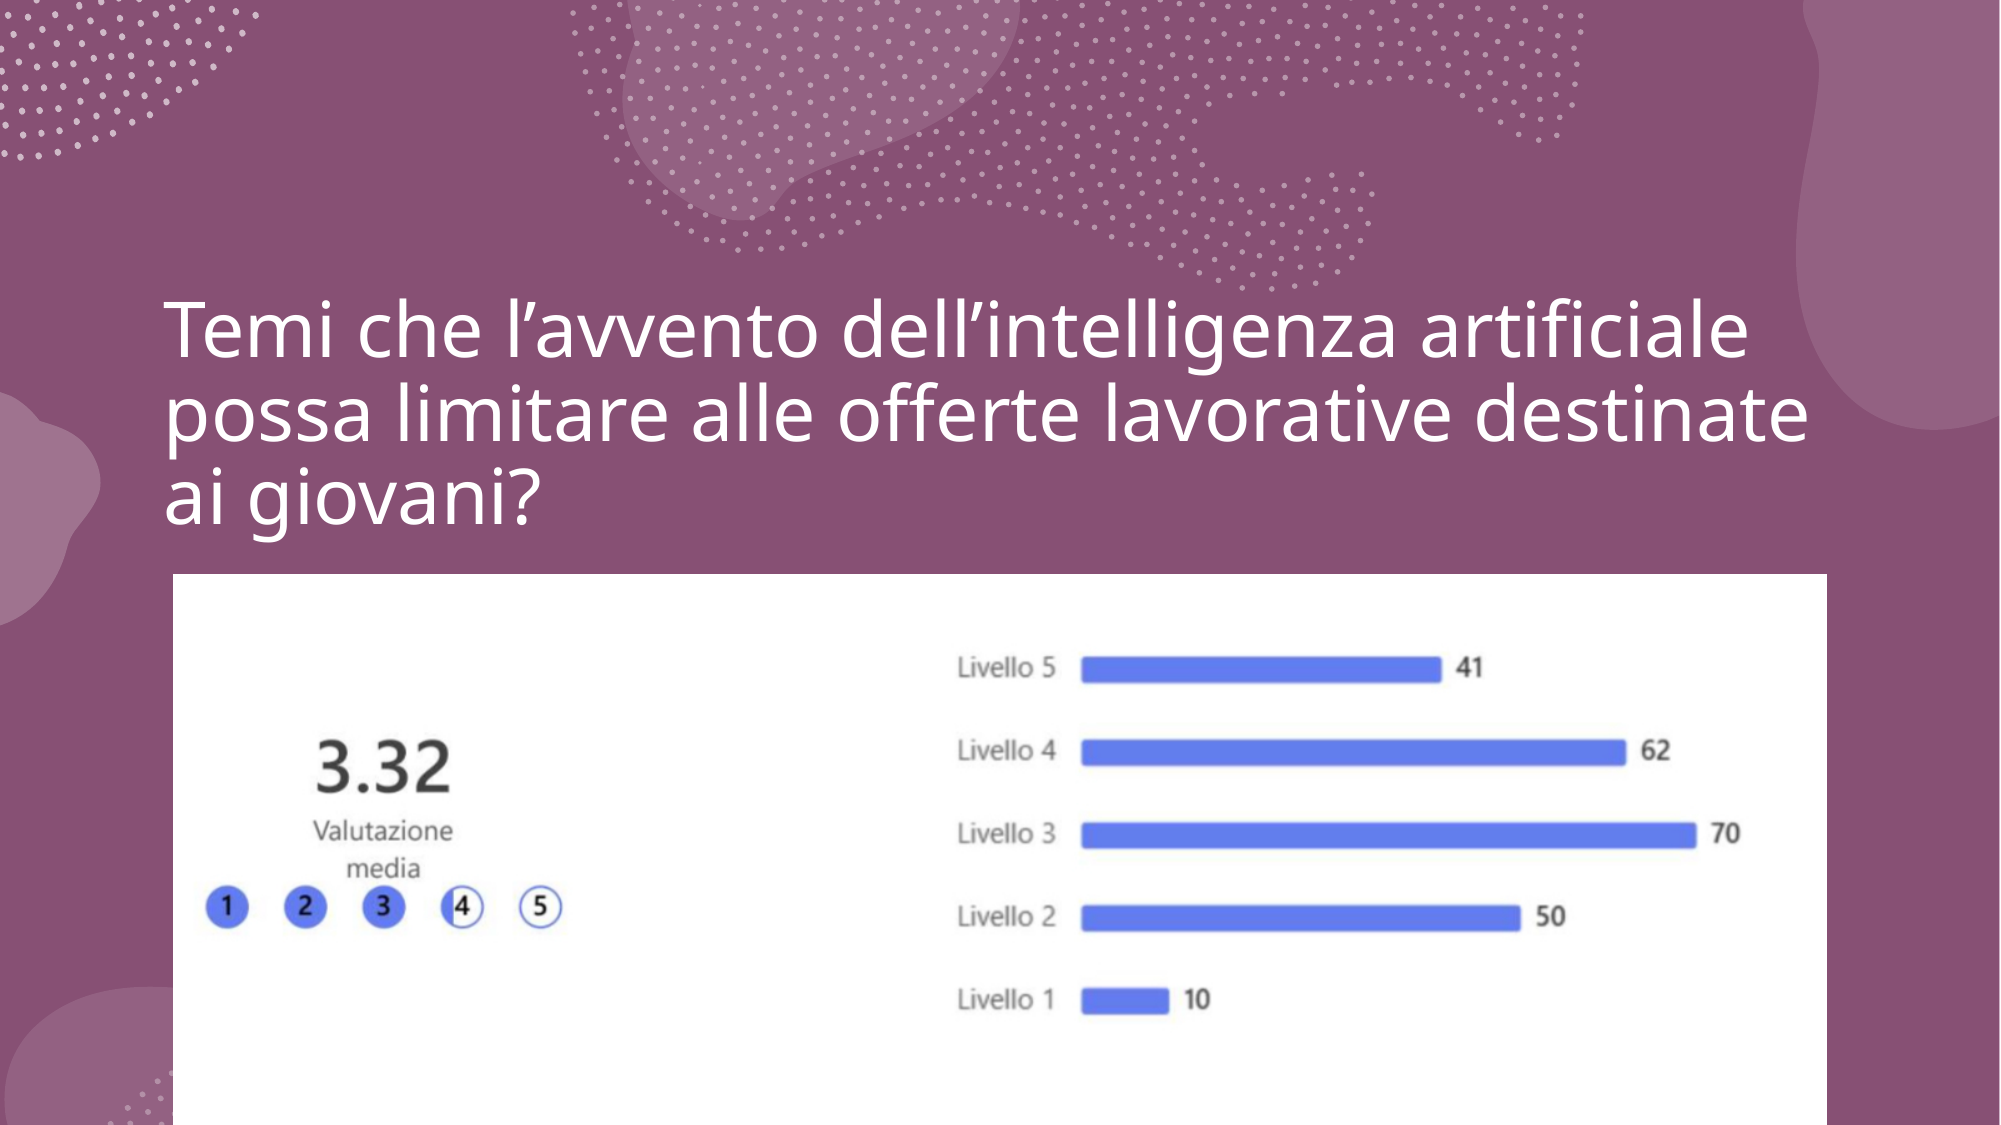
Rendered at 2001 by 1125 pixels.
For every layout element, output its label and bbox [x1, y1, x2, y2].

text_box [0, 0, 2000, 1125]
